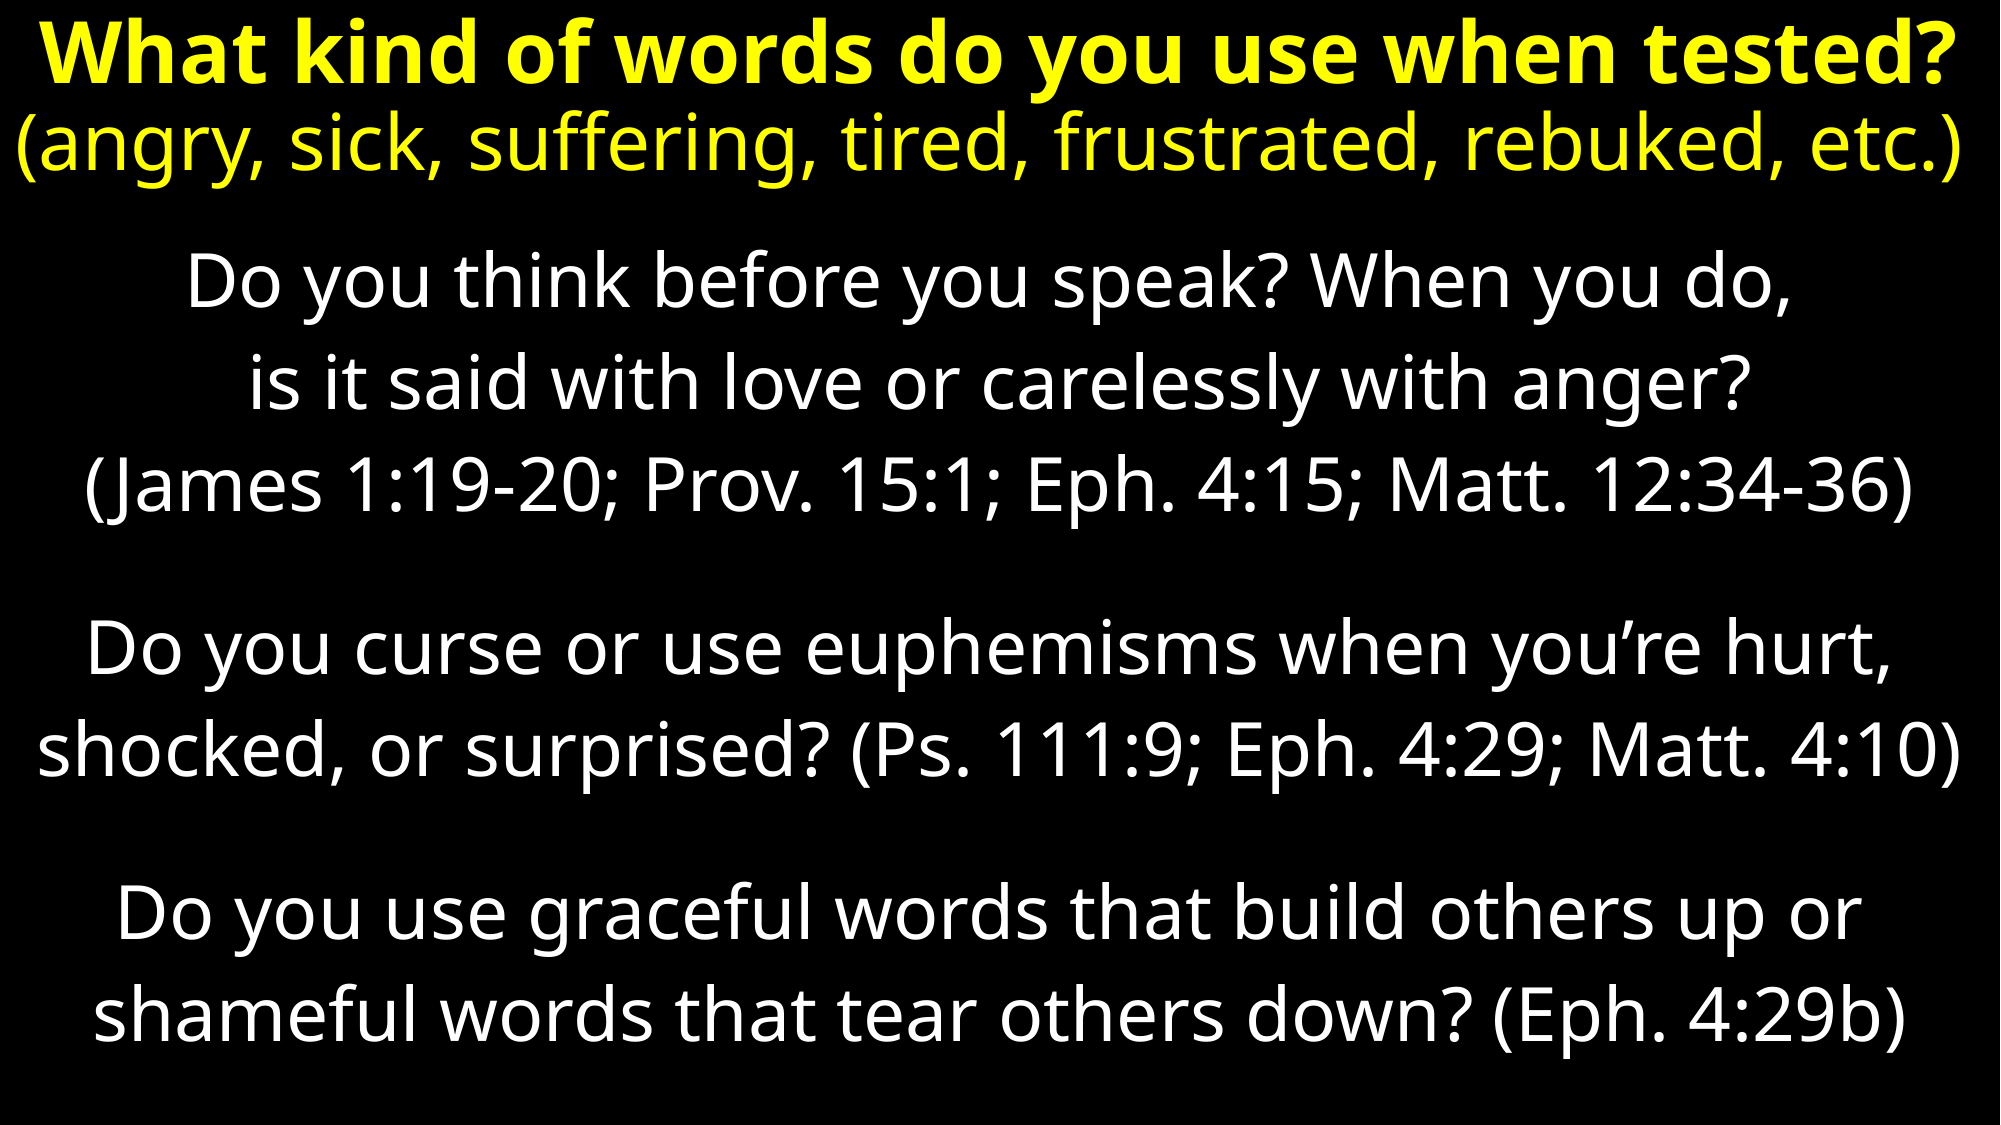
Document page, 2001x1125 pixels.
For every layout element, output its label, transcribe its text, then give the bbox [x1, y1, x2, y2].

list Do you think before you speak? When you do, is it said with love or carelessly with anger? (James 1:19-20; Prov. 15:1; Eph. 4:15; Matt. 12:34-36) Do you curse or use euphemisms when you’re hurt, shocked, or surprised? (Ps. 111:9; Eph. 4:29; Matt. 4:10) Do you use graceful words that build others up or shameful words that tear others down? (Eph. 4:29b) [0, 235, 2000, 1125]
title What kind of words do you use when tested? (angry, sick, suffering, tired, frustrated, rebuked, etc.) [0, 0, 2000, 197]
